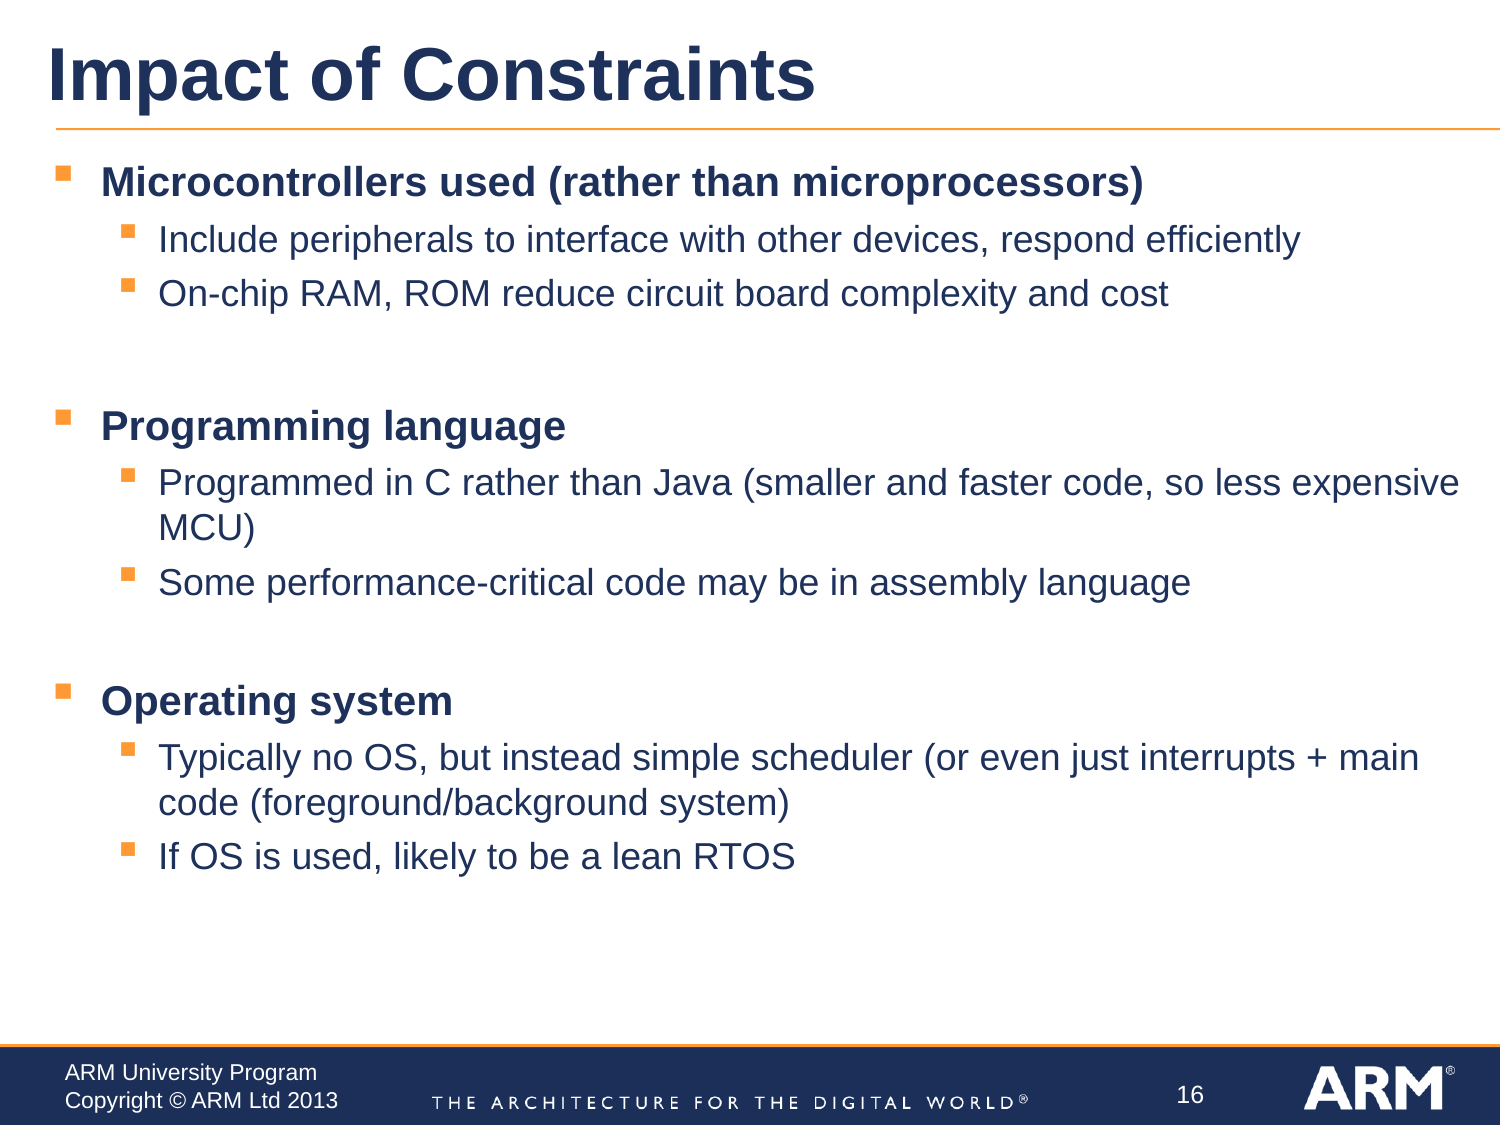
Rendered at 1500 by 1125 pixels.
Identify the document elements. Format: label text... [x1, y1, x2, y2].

list Microcontrollers used (rather than microprocessors) Include peripherals to interface with other devices, respond efficiently On-chip RAM, ROM reduce circuit board complexity and cost Programming language Programmed in C rather than Java (smaller and faster code, so less expensive MCU) Some performance-critical code may be in assembly language Operating system Typically no OS, but instead simple scheduler (or even just interrupts + main code (foreground/background system) If OS is used, likely to be a lean RTOS [38, 148, 1500, 1039]
picture [0, 1048, 1500, 1125]
title Impact of Constraints [34, 1, 1500, 141]
